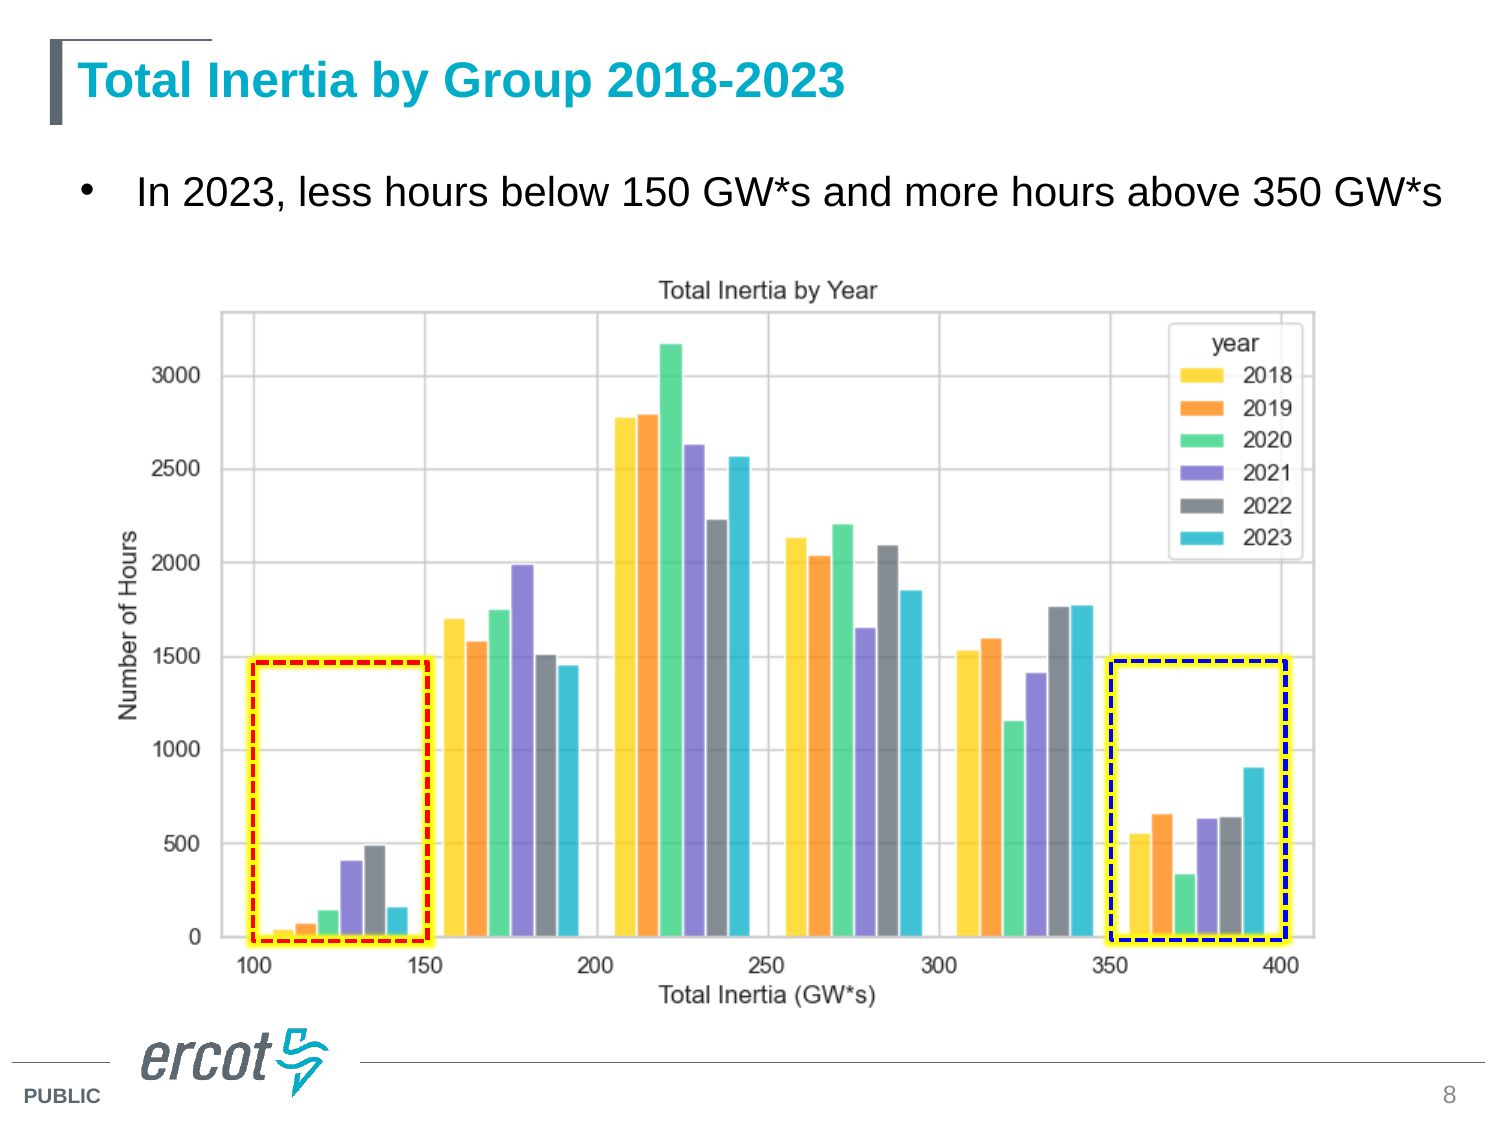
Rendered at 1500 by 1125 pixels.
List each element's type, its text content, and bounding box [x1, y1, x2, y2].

slide_number 8 [1412, 1076, 1488, 1112]
list In 2023, less hours below 150 GW*s and more hours above 350 GW*s [65, 156, 1476, 223]
title Total Inertia by Group 2018-2023 [62, 39, 1450, 132]
picture [44, 215, 1456, 1100]
